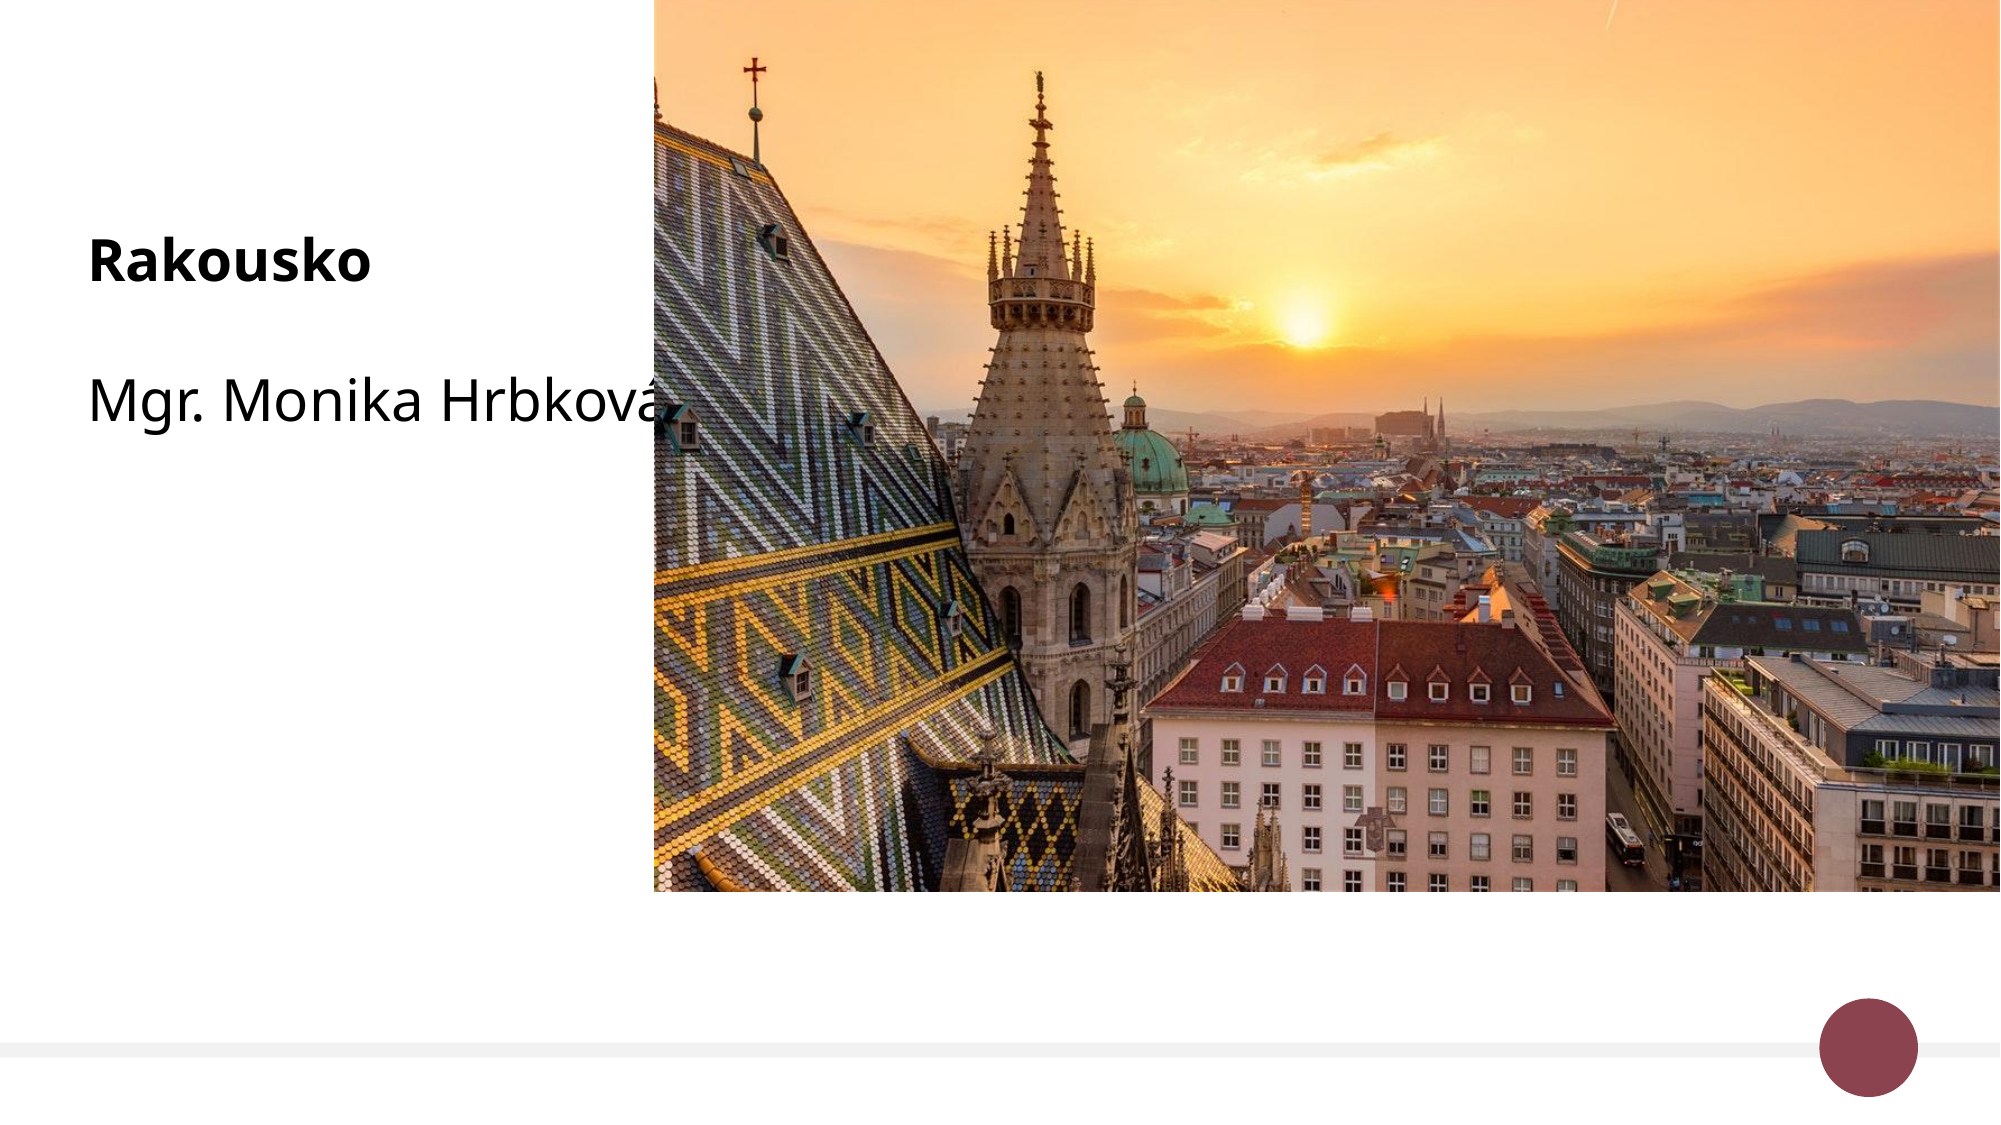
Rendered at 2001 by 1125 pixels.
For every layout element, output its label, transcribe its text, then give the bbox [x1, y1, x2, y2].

picture [654, 0, 2000, 892]
text_box Rakousko Mgr. Monika Hrbková [72, 215, 654, 441]
